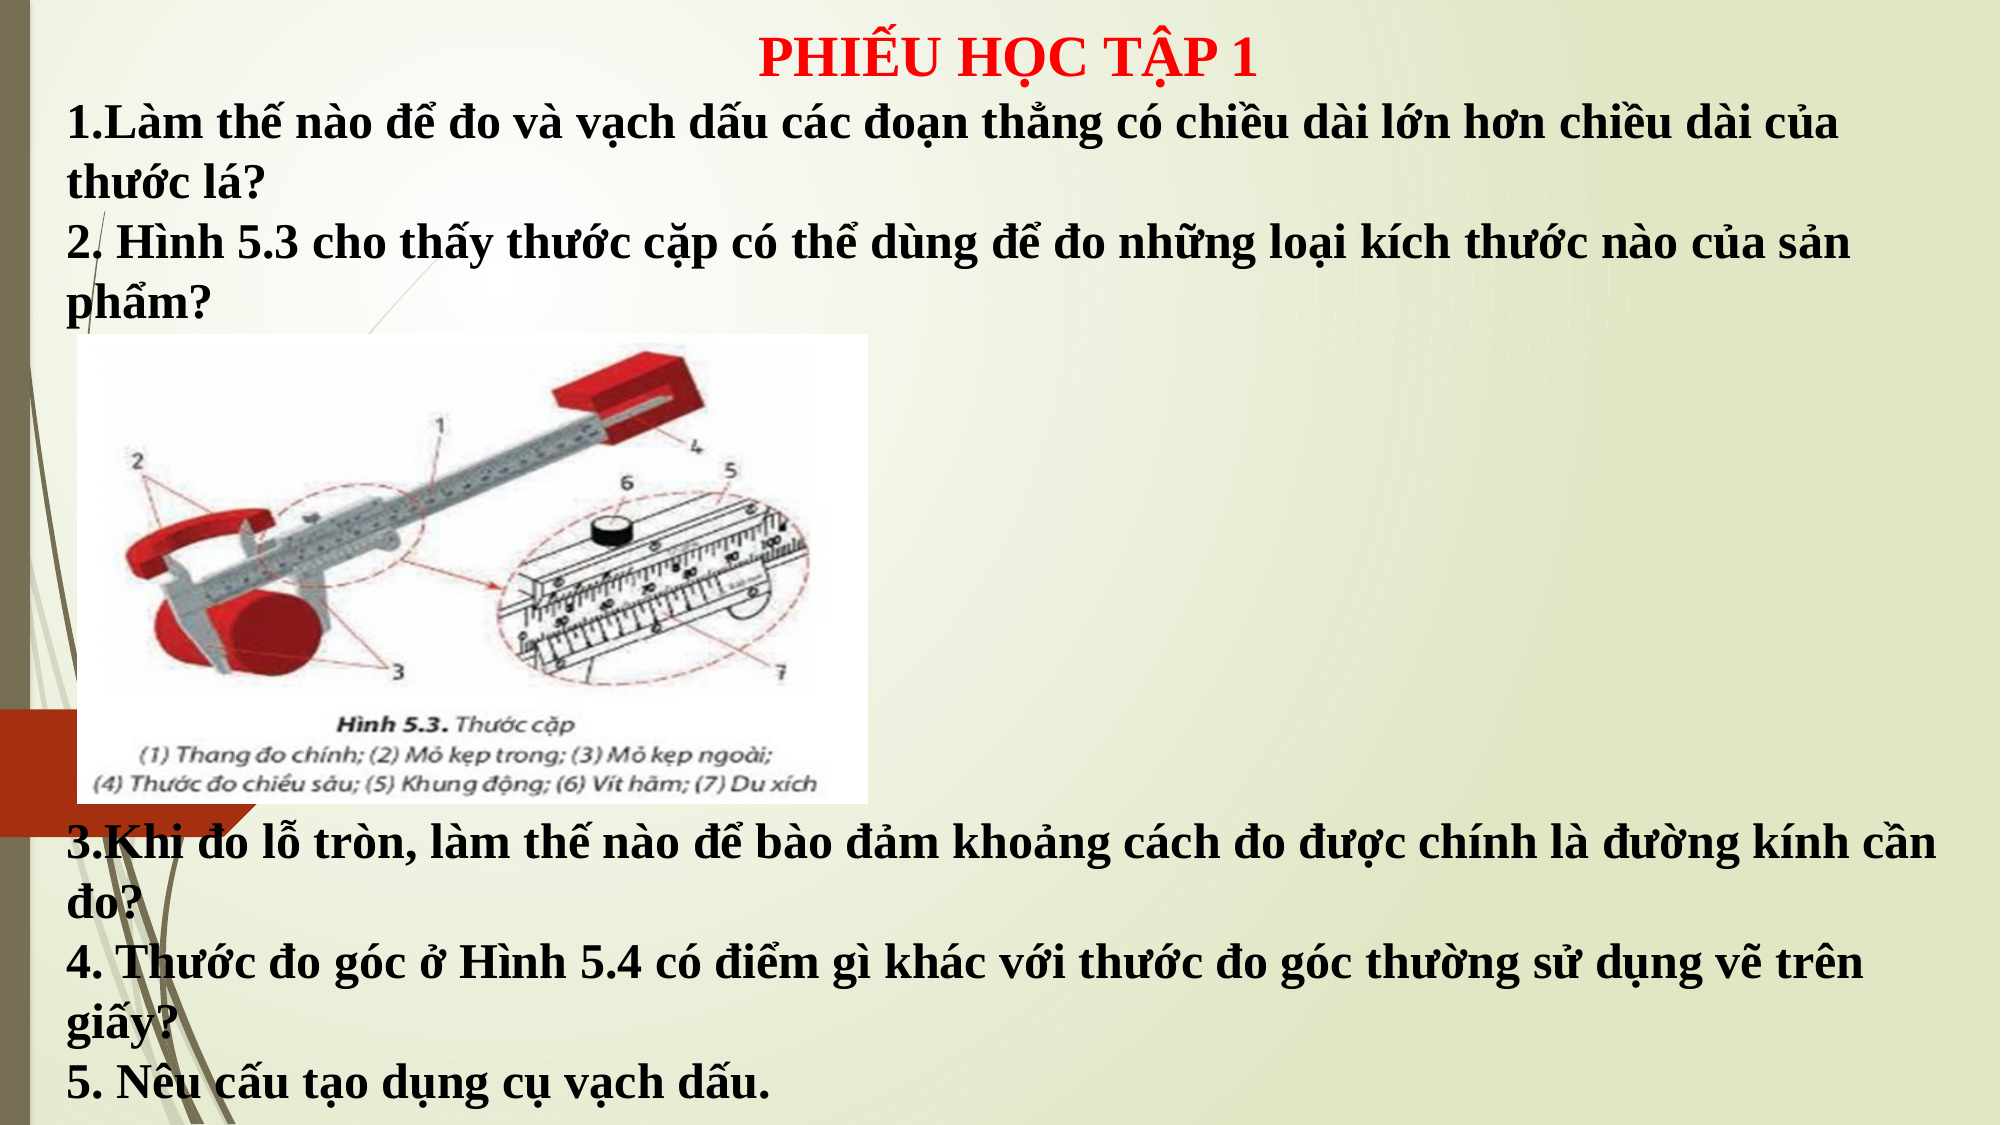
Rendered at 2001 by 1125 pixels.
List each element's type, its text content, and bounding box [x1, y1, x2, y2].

text_box PHIẾU HỌC TẬP 1 1.Làm thế nào để đo và vạch dấu các đoạn thẳng có chiều dài lớn hơn chiều dài của thước lá? 2. Hình 5.3 cho thấy thước cặp có thể dùng để đo những loại kích thước nào của sản phẩm? 3.Khi đo lỗ tròn, làm thế nào để bào đảm khoảng cách đo được chính là đường kính cần đo? 4. Thước đo góc ở Hình 5.4 có điểm gì khác với thước đo góc thường sử dụng vẽ trên giấy? 5. Nêu cấu tạo dụng cụ vạch dấu. [51, 11, 1967, 1116]
picture [77, 333, 869, 805]
